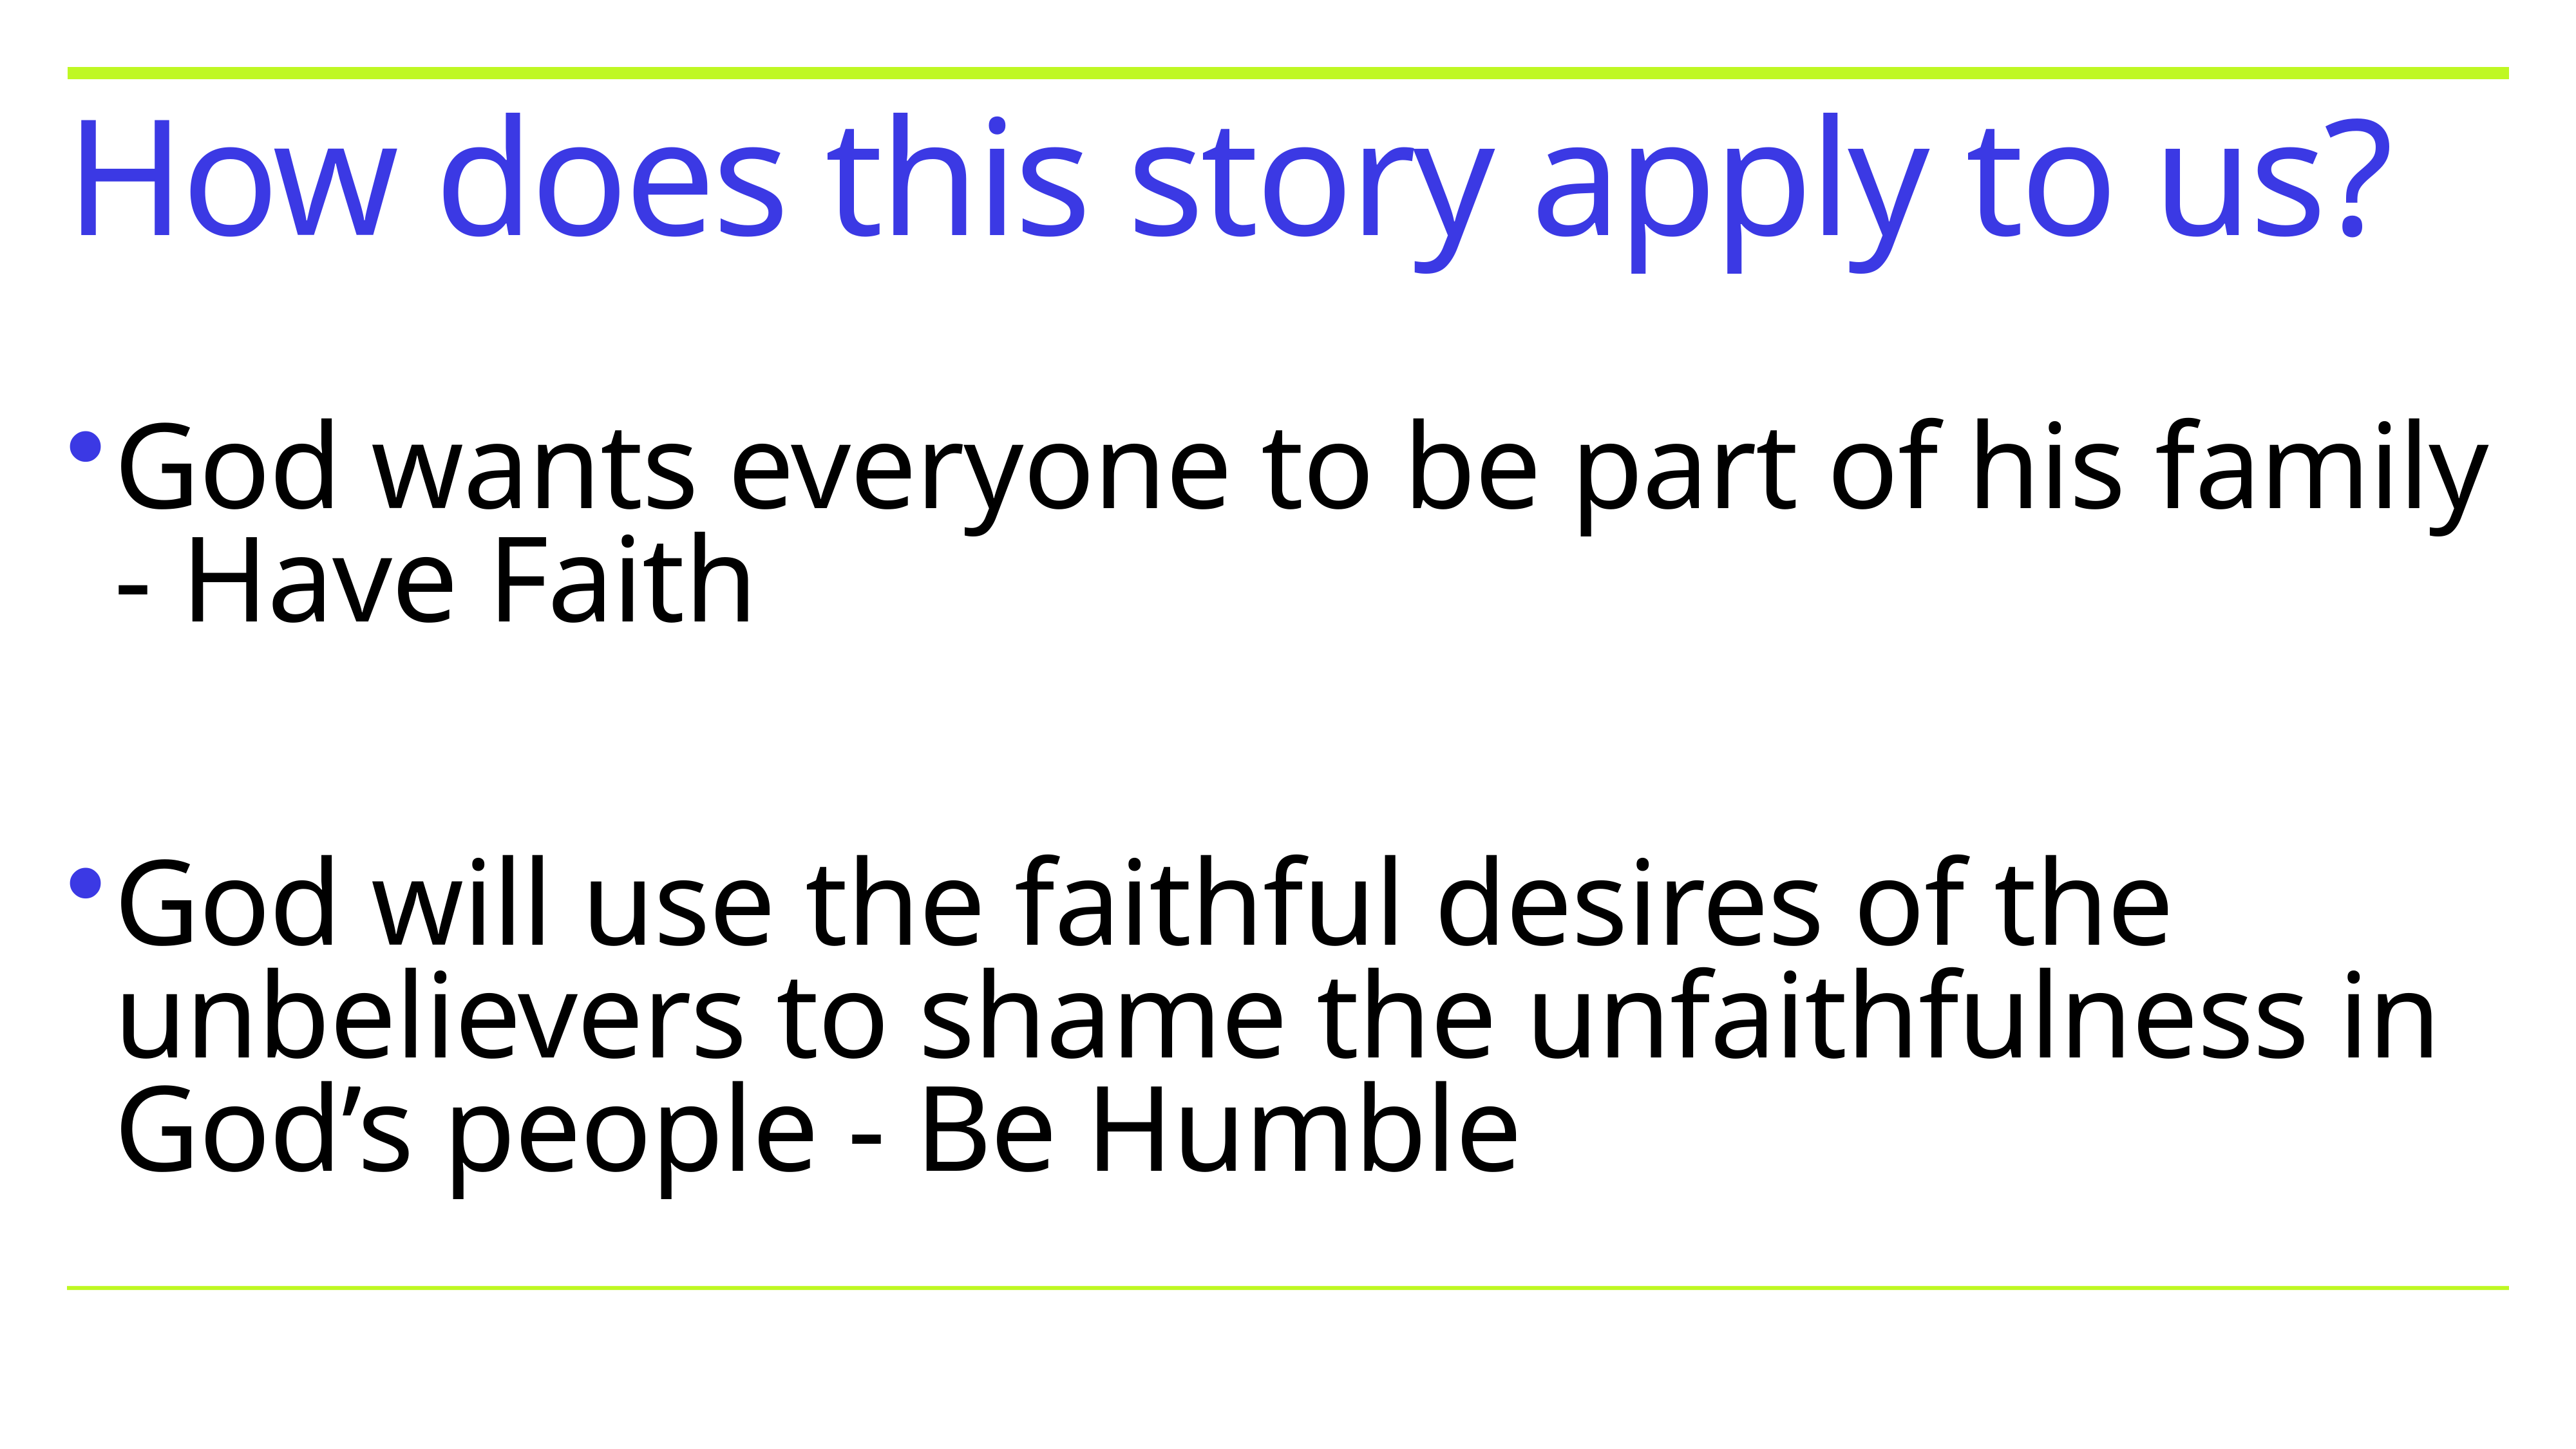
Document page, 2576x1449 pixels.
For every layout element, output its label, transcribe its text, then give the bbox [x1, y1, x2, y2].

list God wants everyone to be part of his family - Have Faith God will use the faithful desires of the unbelievers to shame the unfaithfulness in God’s people - Be Humble [60, 412, 2516, 1226]
title How does this story apply to us? [60, 68, 2516, 276]
